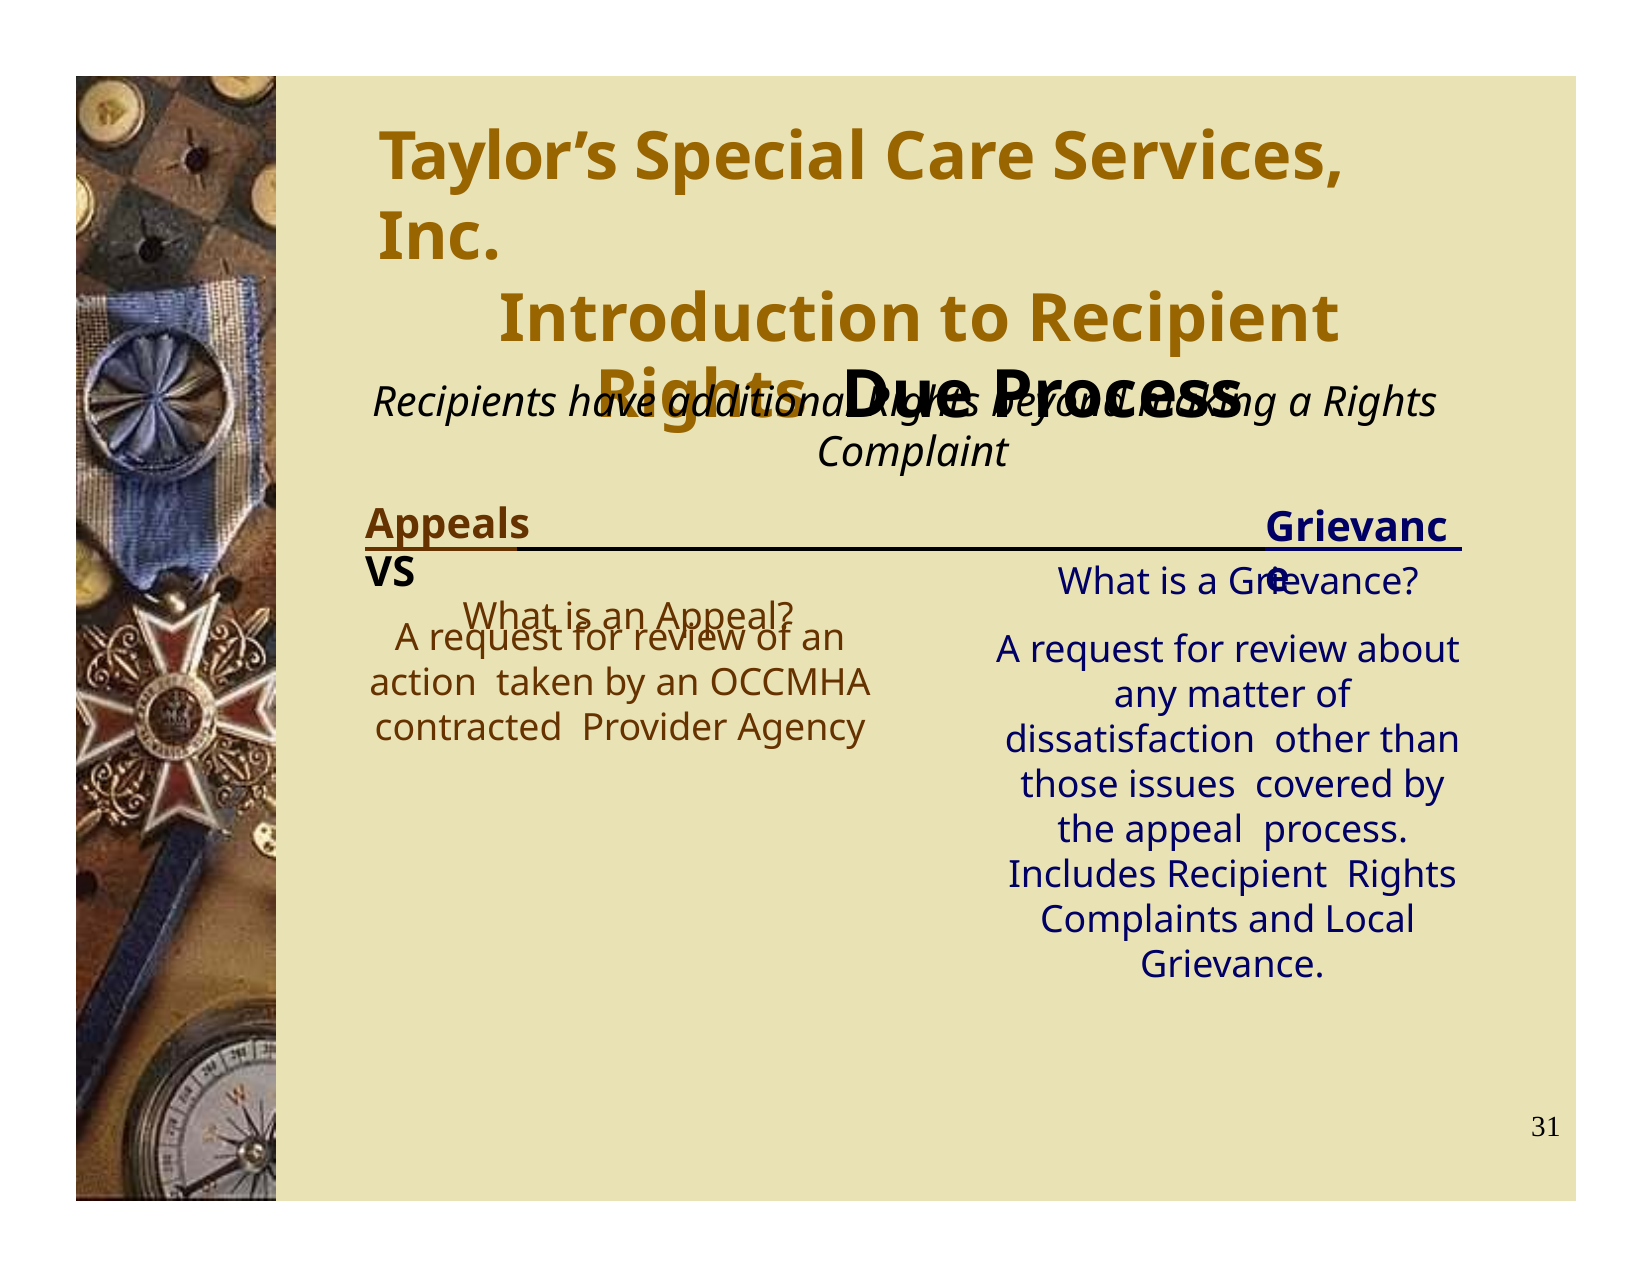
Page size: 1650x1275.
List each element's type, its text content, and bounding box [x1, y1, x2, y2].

text_box Grievance [1262, 497, 1464, 532]
text_box Appeals VS What is an Appeal? [362, 497, 1015, 638]
slide_number 31 [1527, 1108, 1565, 1275]
text_box Recipients have additional Rights beyond making a Rights Complaint [370, 372, 1457, 475]
title Taylor’s Special Care Services, Inc. Introduction to Recipient Rights Due Process [376, 110, 1463, 431]
text_box A request for review of an action taken by an OCCMHA contracted Provider Agency [340, 610, 899, 748]
text_box What is a Grievance? A request for review about any matter of dissatisfaction other than those issues covered by the appeal process. Includes Recipient Rights Complaints and Local Grievance. [988, 532, 1476, 985]
picture [76, 76, 276, 1201]
